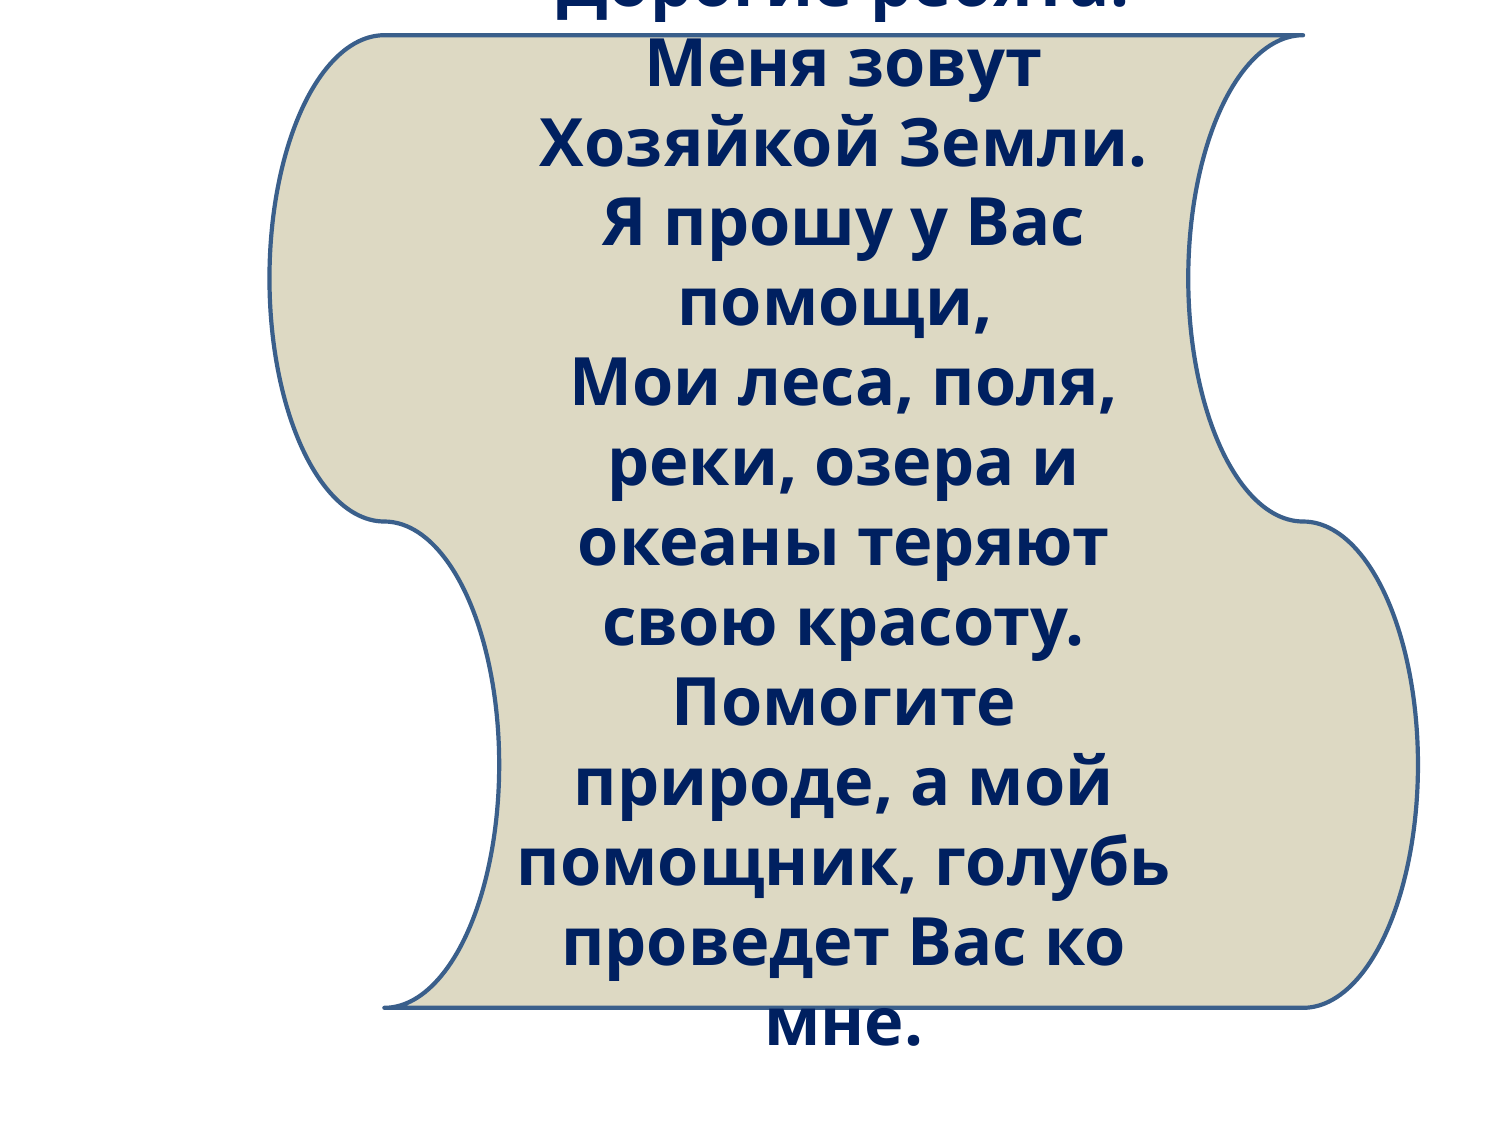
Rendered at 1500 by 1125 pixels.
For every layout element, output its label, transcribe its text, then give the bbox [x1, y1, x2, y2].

text_box Дорогие ребята! Меня зовут Хозяйкой Земли. Я прошу у Вас помощи, Мои леса, поля, реки, озера и океаны теряют свою красоту. Помогите природе, а мой помощник, голубь проведет Вас ко мне. [267, 33, 1421, 1010]
